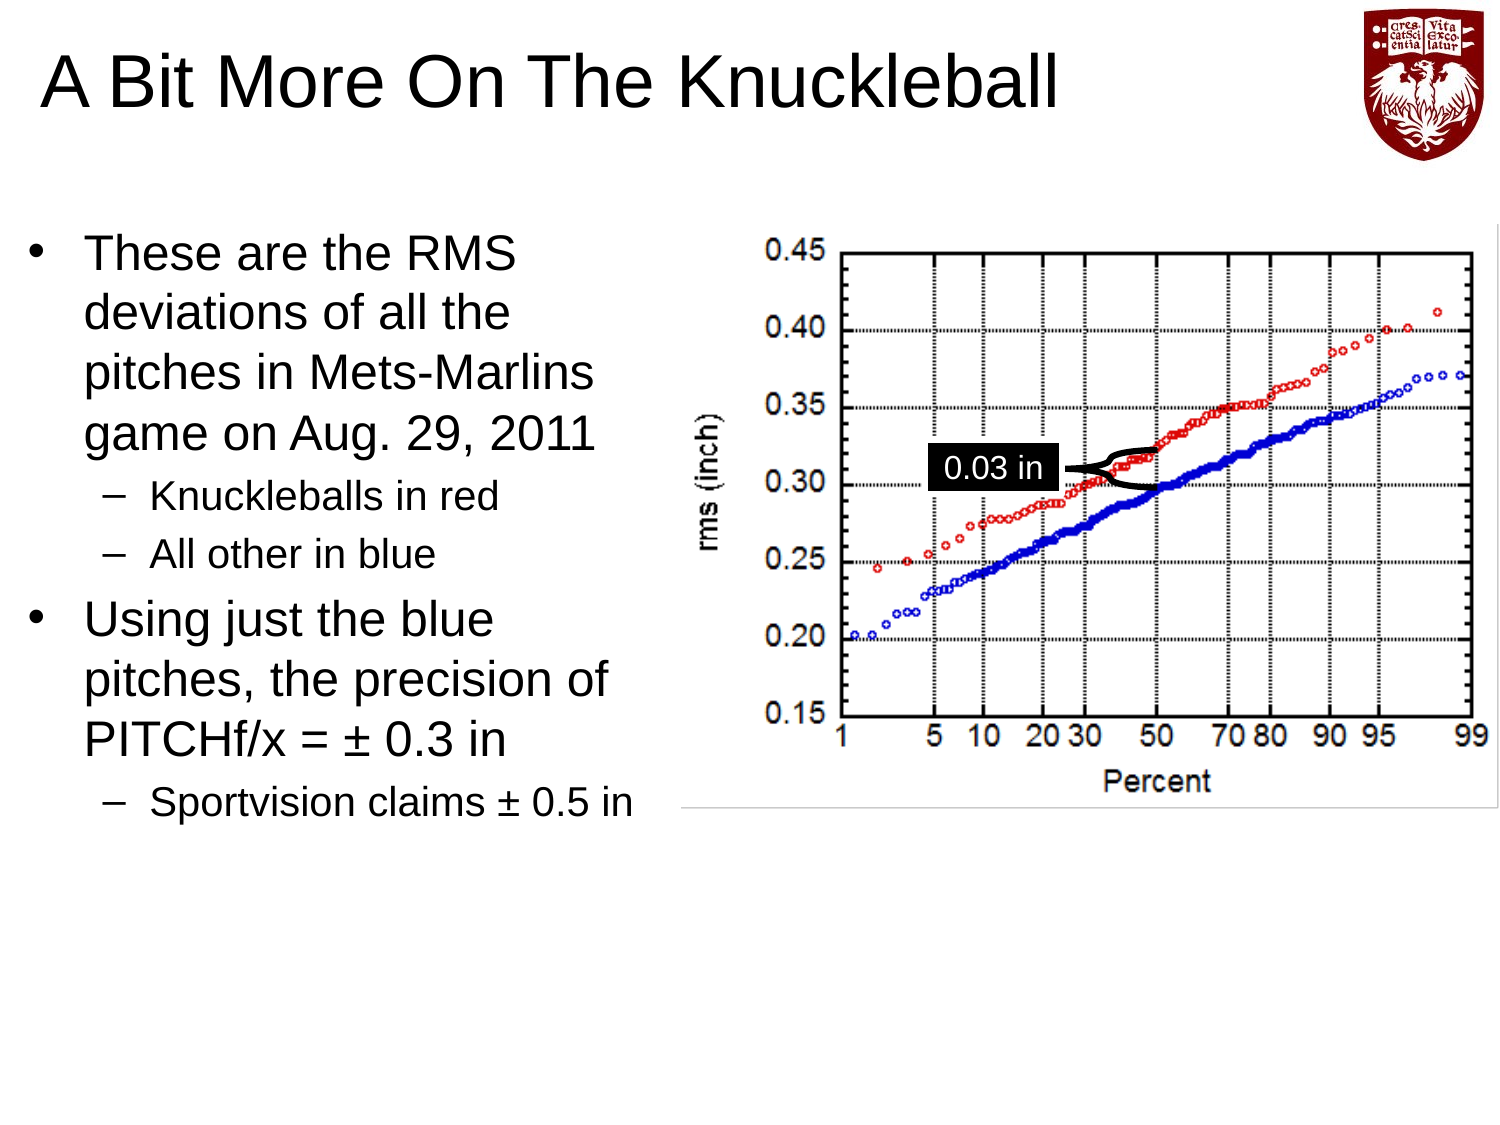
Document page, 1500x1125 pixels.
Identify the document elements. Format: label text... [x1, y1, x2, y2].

picture [1348, 0, 1500, 176]
list These are the RMS deviations of all the pitches in Mets-Marlins game on Aug. 29, 2011 Knuckleballs in red All other in blue Using just the blue pitches, the precision of PITCHf/x = ± 0.3 in Sportvision claims ± 0.5 in [12, 212, 675, 1005]
picture [680, 224, 1500, 810]
title A Bit More On The Knuckleball [25, 25, 1376, 213]
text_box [924, 439, 1158, 496]
